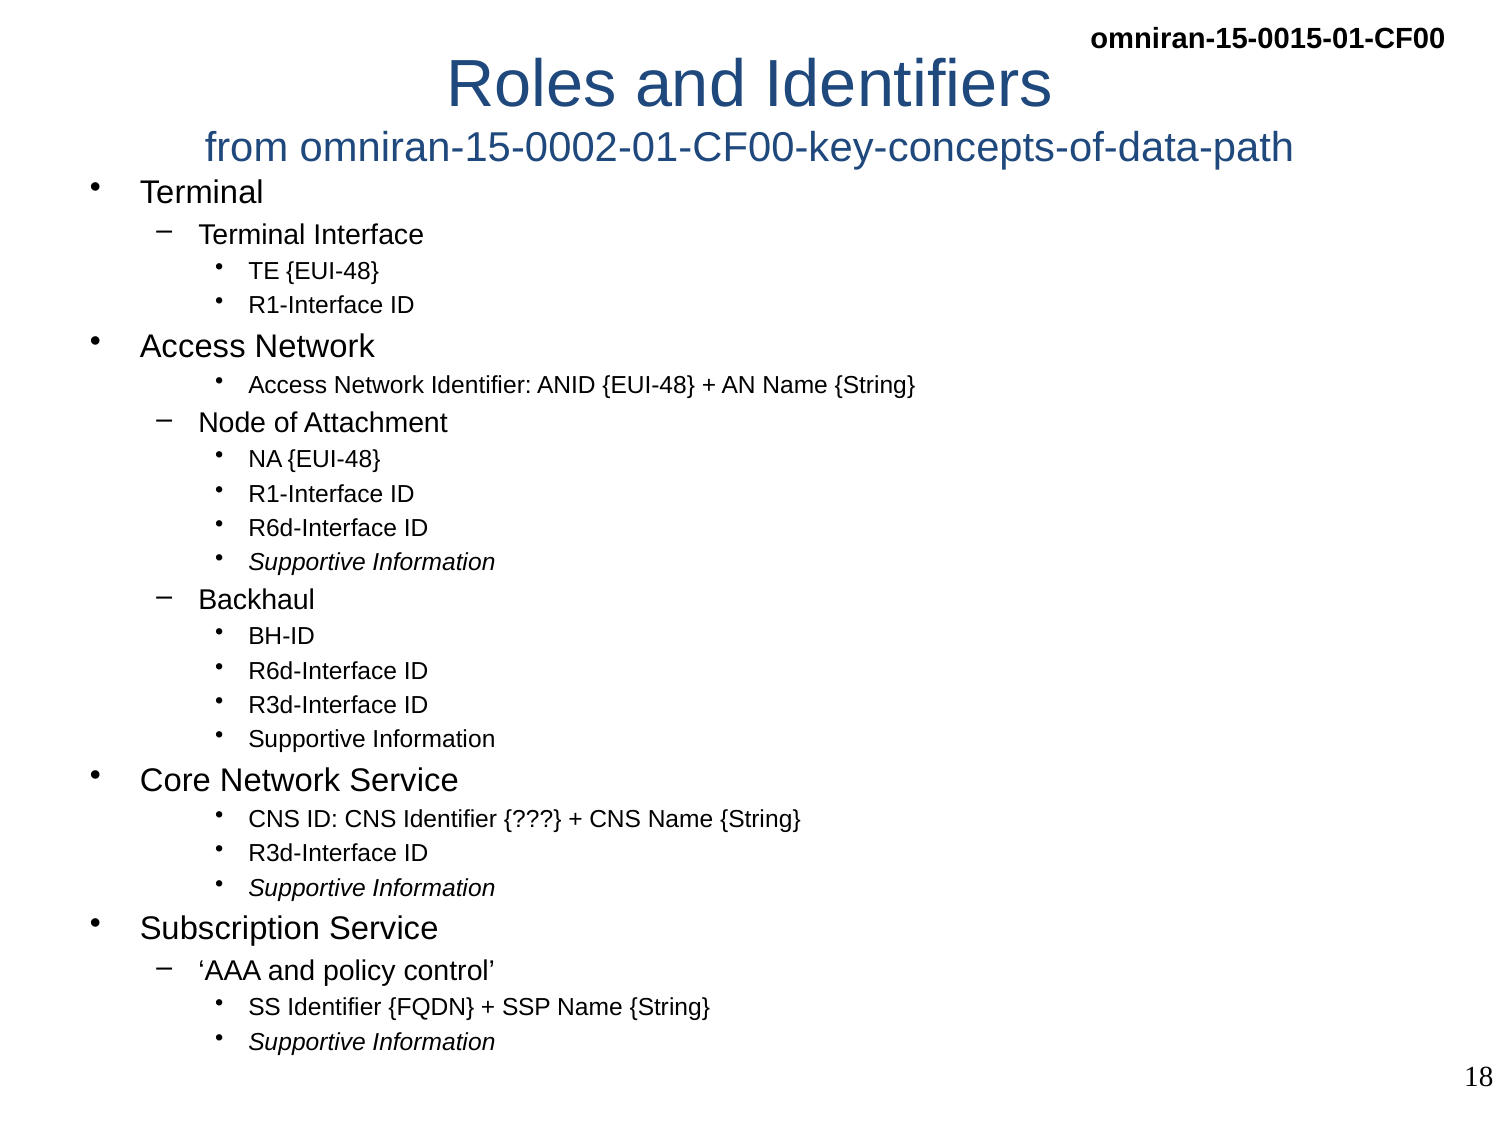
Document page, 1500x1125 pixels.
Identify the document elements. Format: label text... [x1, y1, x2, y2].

list Terminal Terminal Interface TE {EUI-48} R1-Interface ID Access Network Access Network Identifier: ANID {EUI-48} + AN Name {String} Node of Attachment NA {EUI-48} R1-Interface ID R6d-Interface ID Supportive Information Backhaul BH-ID R6d-Interface ID R3d-Interface ID Supportive Information Core Network Service CNS ID: CNS Identifier {???} + CNS Name {String} R3d-Interface ID Supportive Information Subscription Service ‘AAA and policy control’ SS Identifier {FQDN} + SSP Name {String} Supportive Information [75, 163, 1425, 1065]
title Roles and Identifiers from omniran-15-0002-01-CF00-key-concepts-of-data-path [75, 45, 1425, 163]
